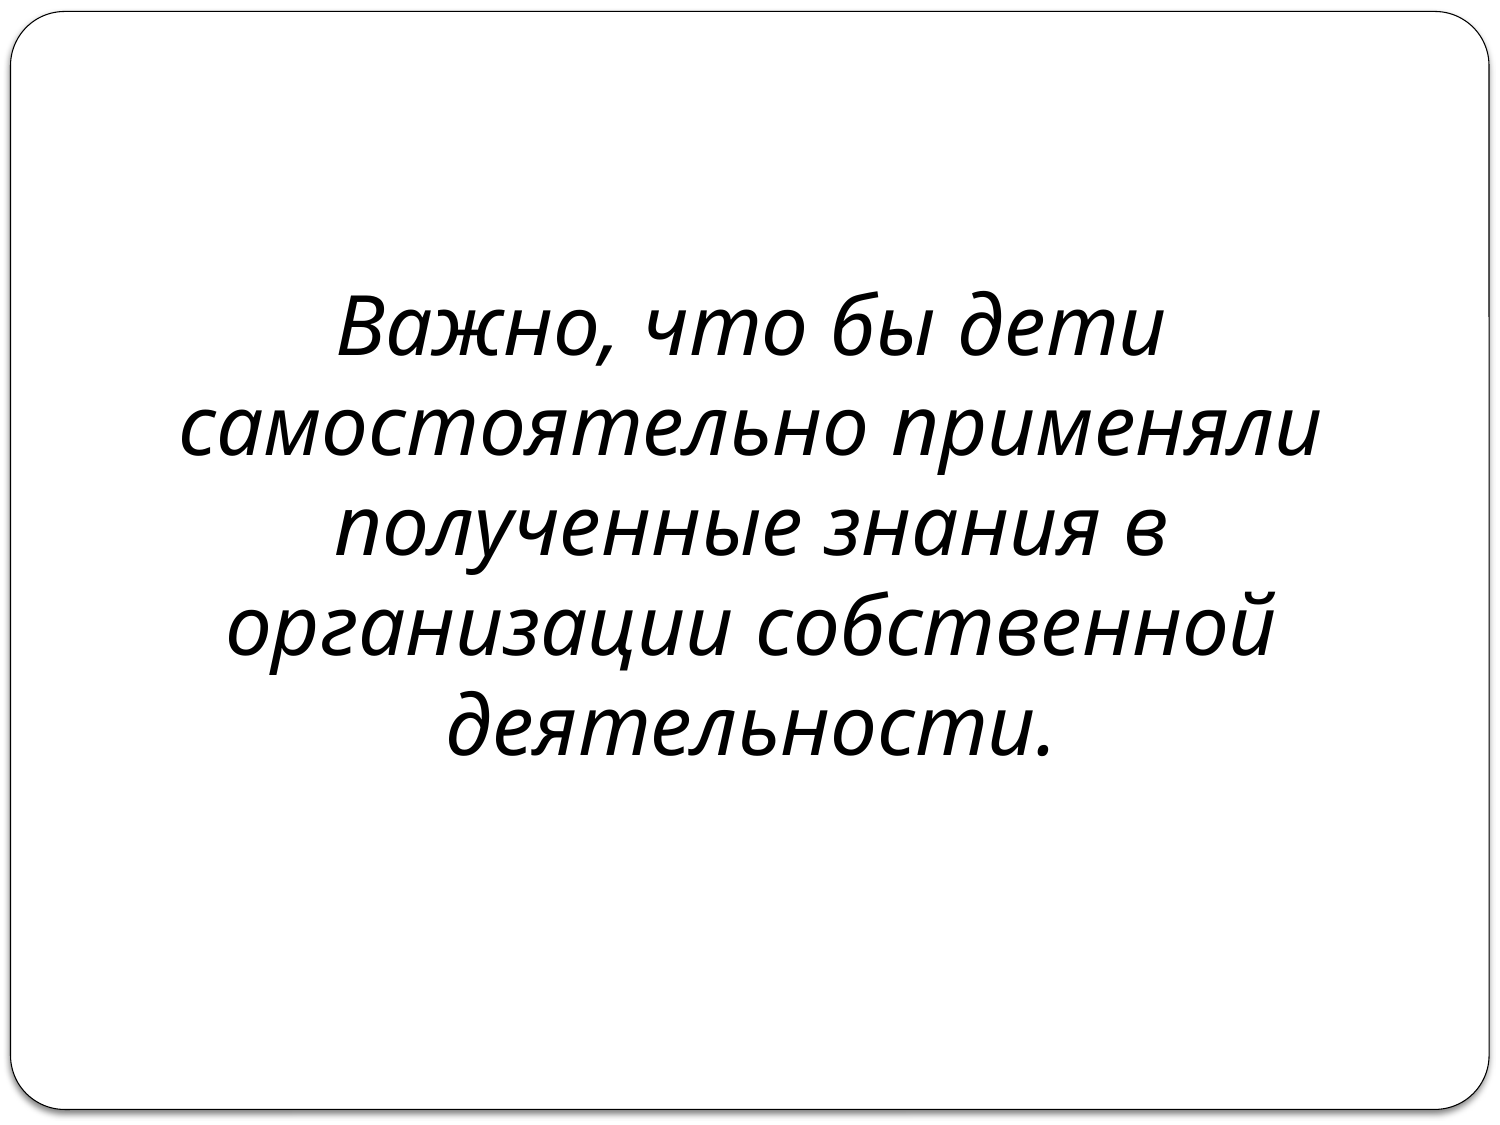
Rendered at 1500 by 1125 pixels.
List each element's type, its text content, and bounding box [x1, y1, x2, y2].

title Важно, что бы дети самостоятельно применяли полученные знания в организации собственной деятельности. [76, 196, 1427, 787]
